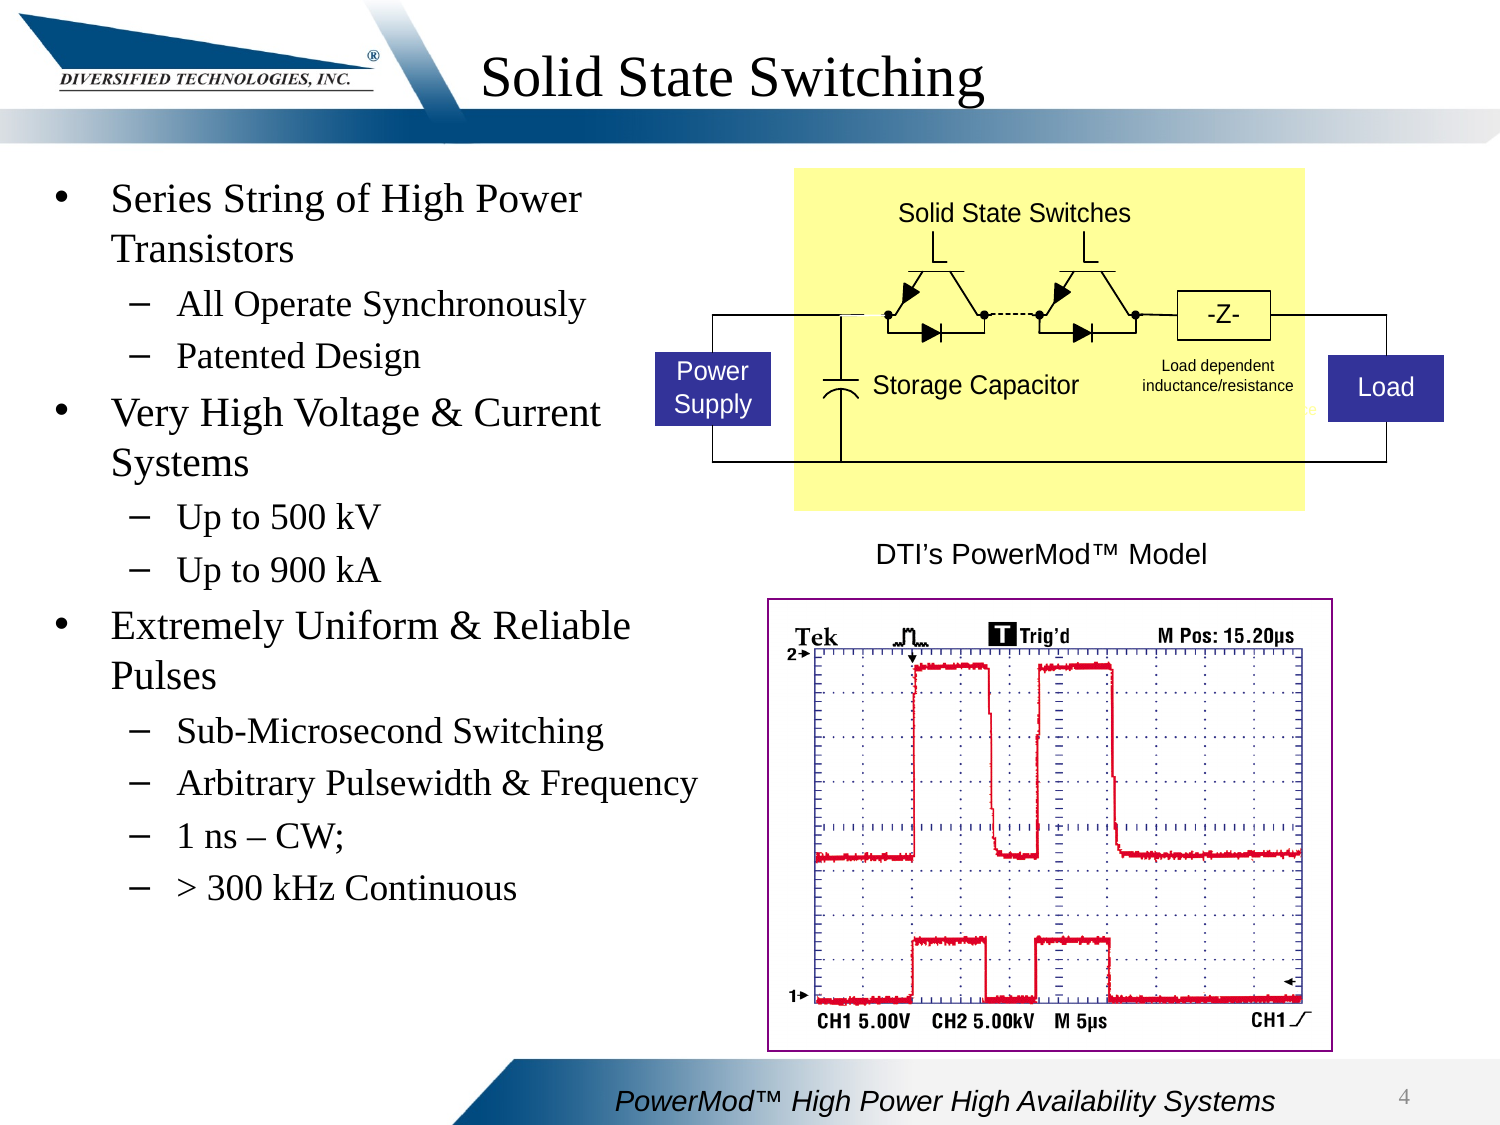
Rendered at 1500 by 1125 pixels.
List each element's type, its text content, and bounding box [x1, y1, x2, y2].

title Solid State Switching [464, 4, 1148, 142]
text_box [649, 163, 1451, 601]
list Series String of High Power Transistors All Operate Synchronously Patented Design Very High Voltage & Current Systems Up to 500 kV Up to 900 kA Extremely Uniform & Reliable Pulses Sub-Microsecond Switching Arbitrary Pulsewidth & Frequency 1 ns – CW; > 300 kHz Continuous [39, 163, 722, 937]
picture [0, 0, 1500, 1125]
slide_number 4 [1074, 1065, 1425, 1125]
